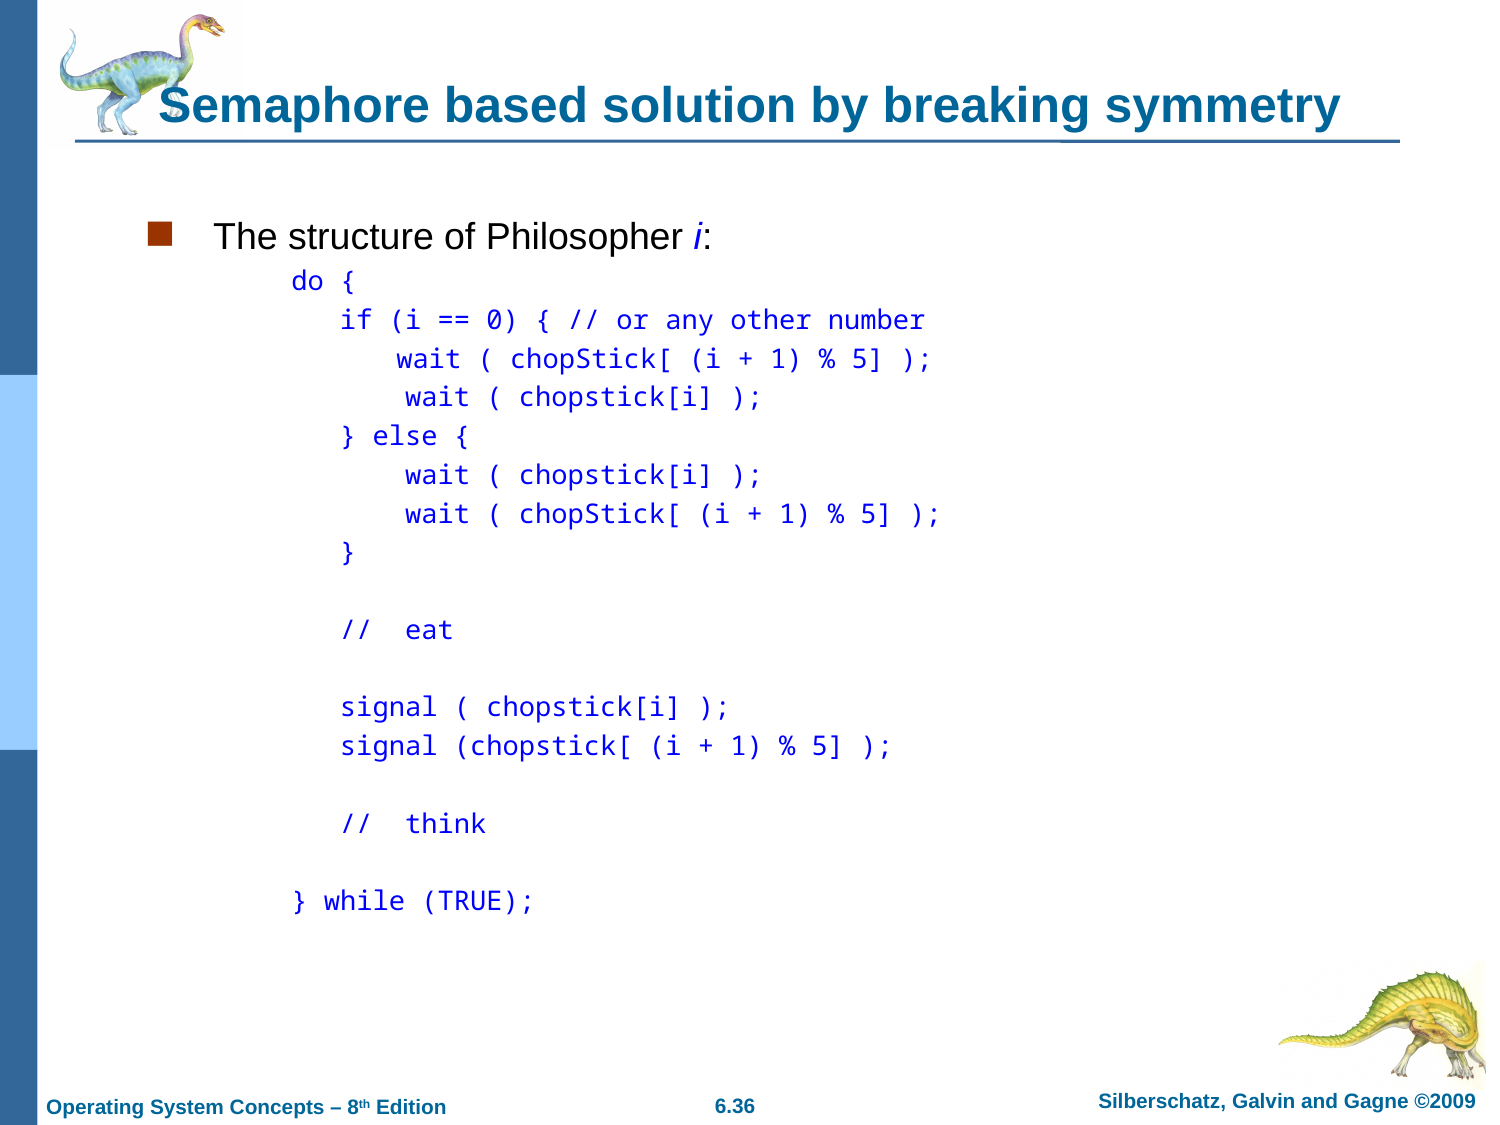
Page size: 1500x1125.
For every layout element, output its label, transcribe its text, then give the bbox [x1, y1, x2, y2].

list The structure of Philosopher i: do { if (i == 0) { // or any other number wait ( chopStick[ (i + 1) % 5] ); wait ( chopstick[i] ); } else { wait ( chopstick[i] ); wait ( chopStick[ (i + 1) % 5] ); } // eat signal ( chopstick[i] ); signal (chopstick[ (i + 1) % 5] ); // think } while (TRUE); [135, 209, 1302, 995]
picture [46, 0, 243, 149]
picture [1275, 959, 1486, 1090]
title Semaphore based solution by breaking symmetry [74, 45, 1426, 141]
